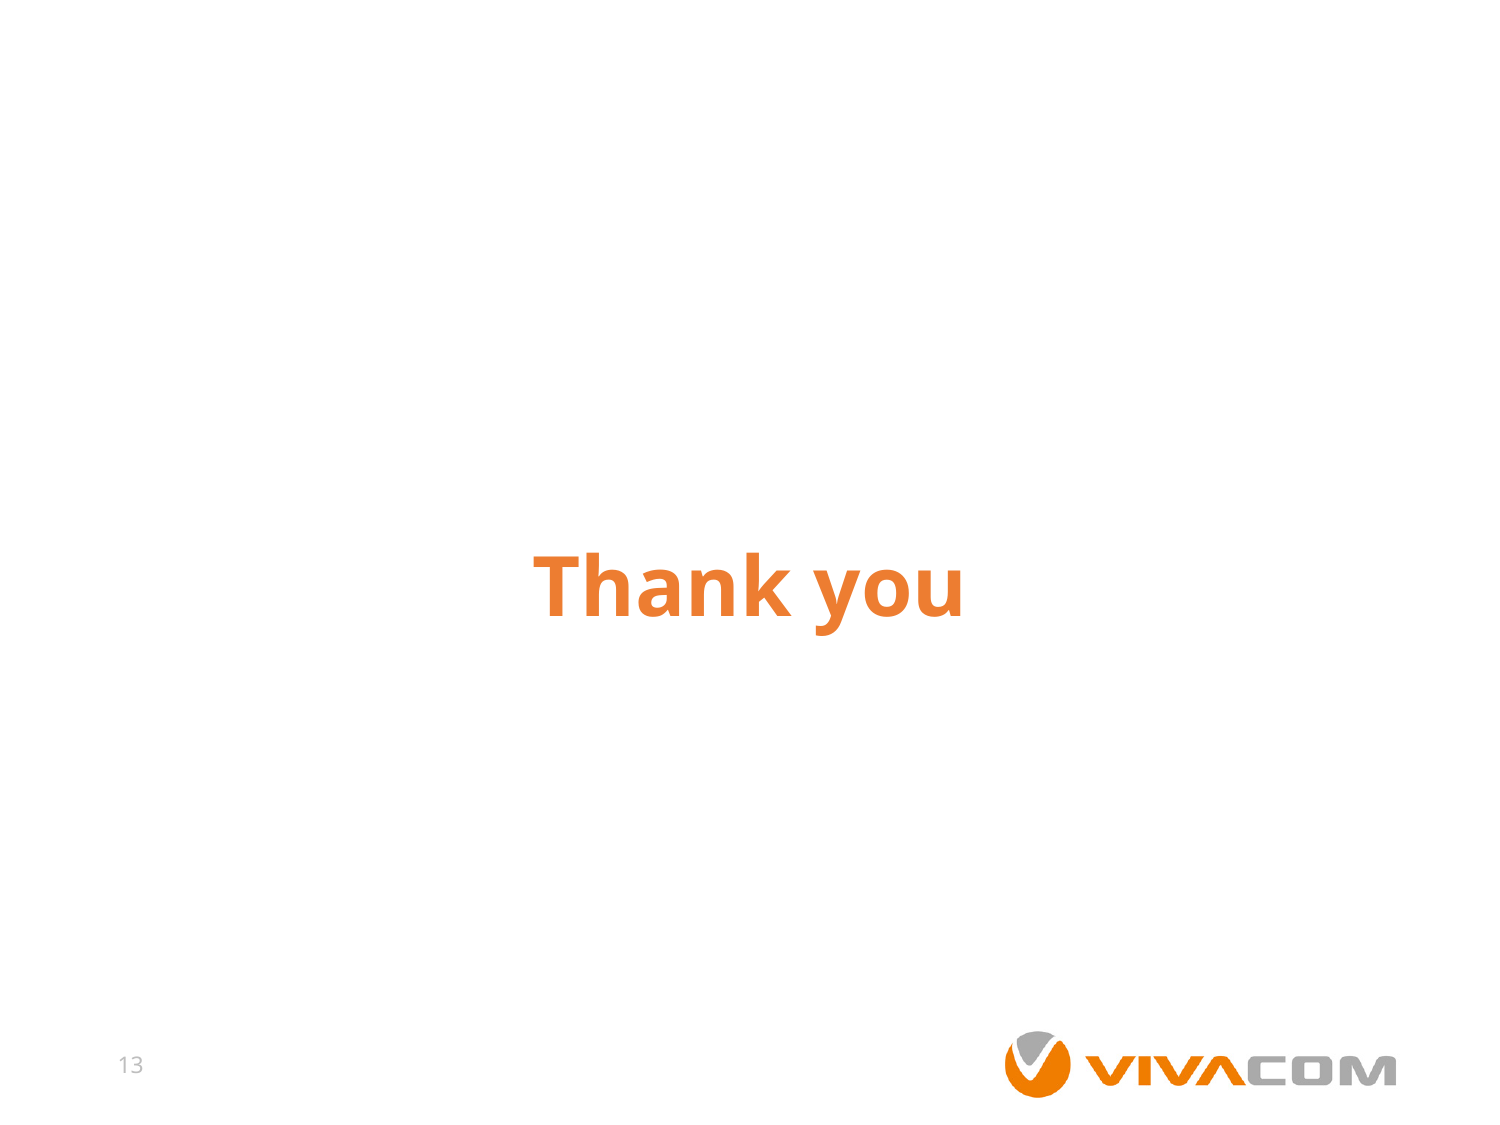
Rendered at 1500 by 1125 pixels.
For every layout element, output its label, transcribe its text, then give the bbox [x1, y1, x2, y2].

slide_number 13 [102, 1035, 440, 1096]
picture [997, 1029, 1404, 1099]
list Thank you [103, 194, 1397, 1013]
